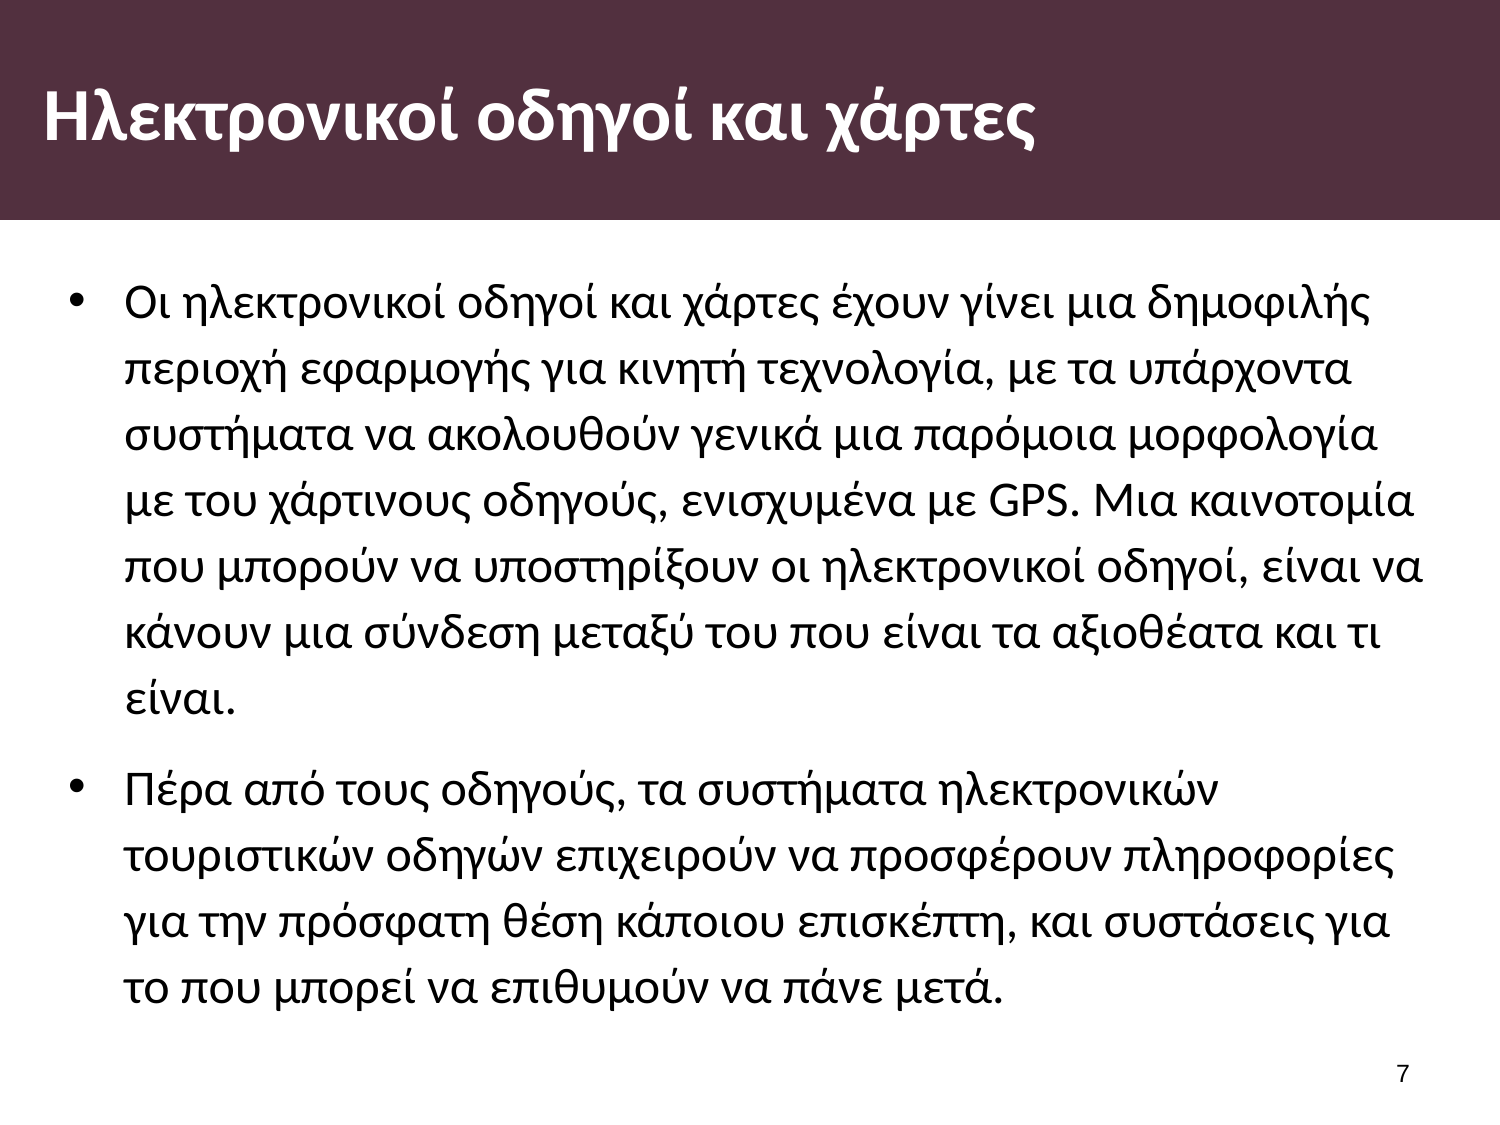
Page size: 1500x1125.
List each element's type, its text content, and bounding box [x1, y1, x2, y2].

list Οι ηλεκτρονικοί οδηγοί και χάρτες έχουν γίνει μια δημοφιλής περιοχή εφαρμογής για κινητή τεχνολογία, με τα υπάρχοντα συστήματα να ακολουθούν γενικά μια παρόμοια μορφολογία με του χάρτινους οδηγούς, ενισχυμένα με GPS. Μια καινοτομία που μπορούν να υποστηρίξουν οι ηλεκτρονικοί οδηγοί, είναι να κάνουν μια σύνδεση μεταξύ του που είναι τα αξιοθέατα και τι είναι. Πέρα από τους οδηγούς, τα συστήματα ηλεκτρονικών τουριστικών οδηγών επιχειρούν να προσφέρουν πληροφορίες για την πρόσφατη θέση κάποιου επισκέπτη, και συστάσεις για το που μπορεί να επιθυμούν να πάνε μετά. [53, 255, 1447, 1071]
slide_number 6 [1074, 1042, 1425, 1103]
title Ηλεκτρονικοί οδηγοί και χάρτες [0, 0, 1500, 220]
